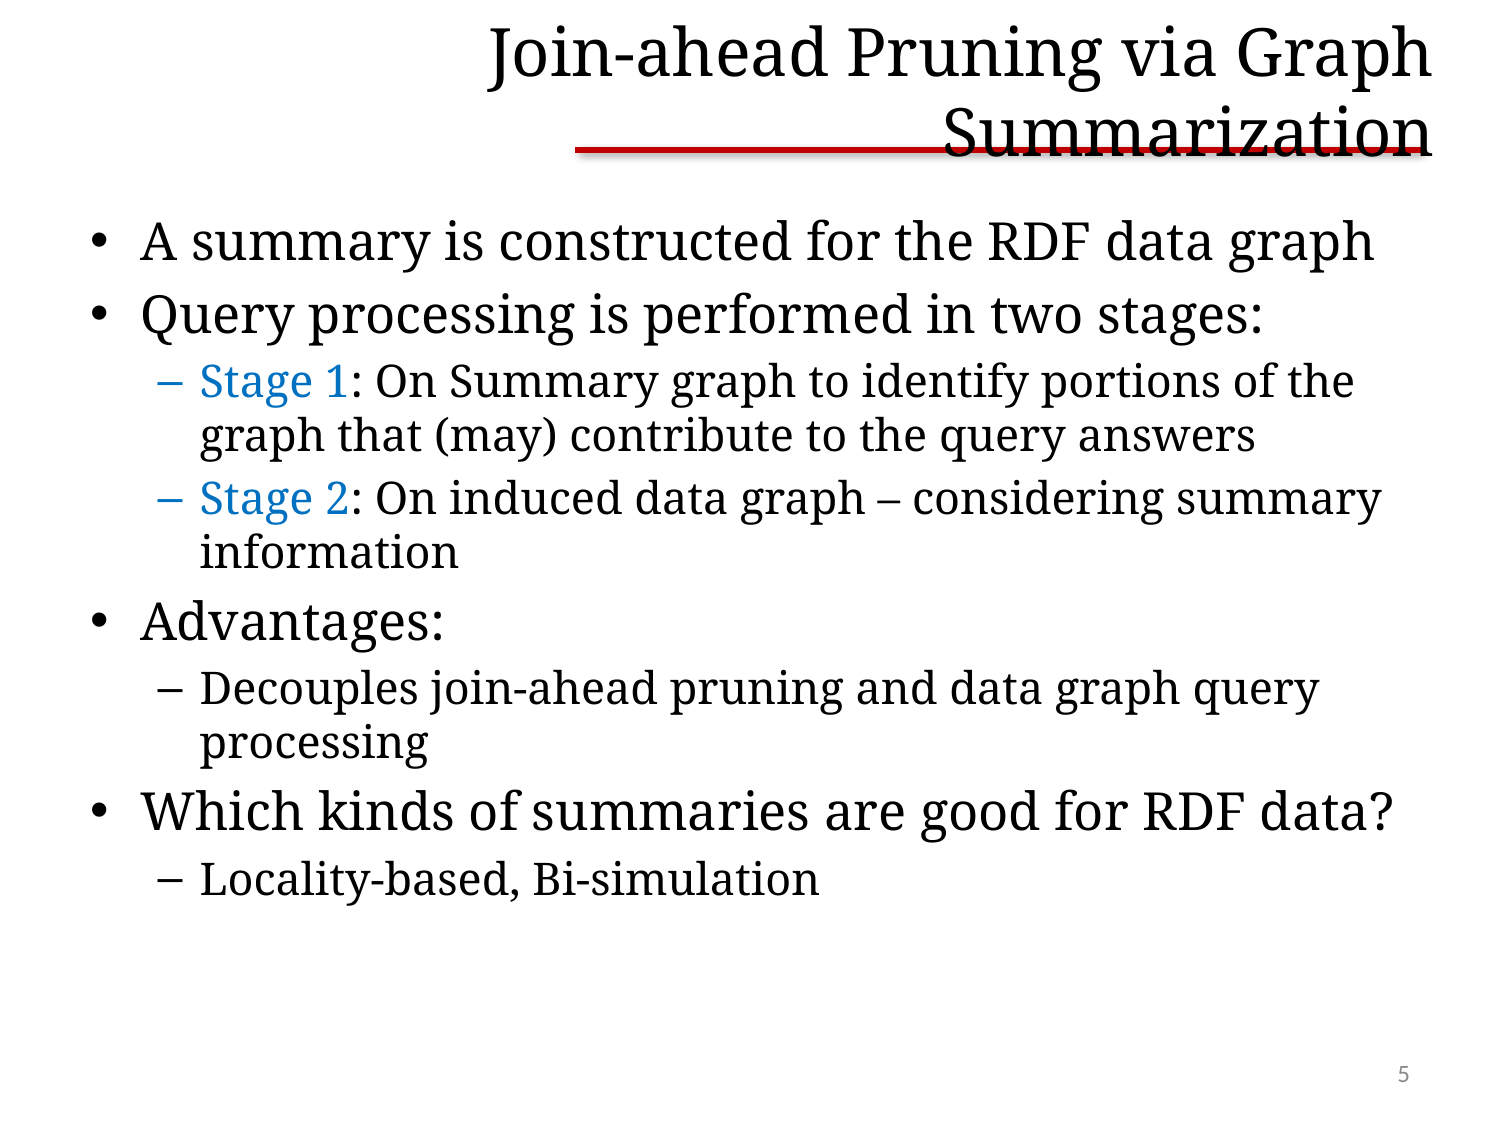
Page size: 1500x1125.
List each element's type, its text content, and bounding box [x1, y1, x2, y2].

title Join-ahead Pruning via Graph Summarization [0, 24, 1450, 155]
list A summary is constructed for the RDF data graph Query processing is performed in two stages: Stage 1: On Summary graph to identify portions of the graph that (may) contribute to the query answers Stage 2: On induced data graph – considering summary information Advantages: Decouples join-ahead pruning and data graph query processing Which kinds of summaries are good for RDF data? Locality-based, Bi-simulation [75, 200, 1450, 1005]
slide_number 5 [1074, 1042, 1425, 1103]
